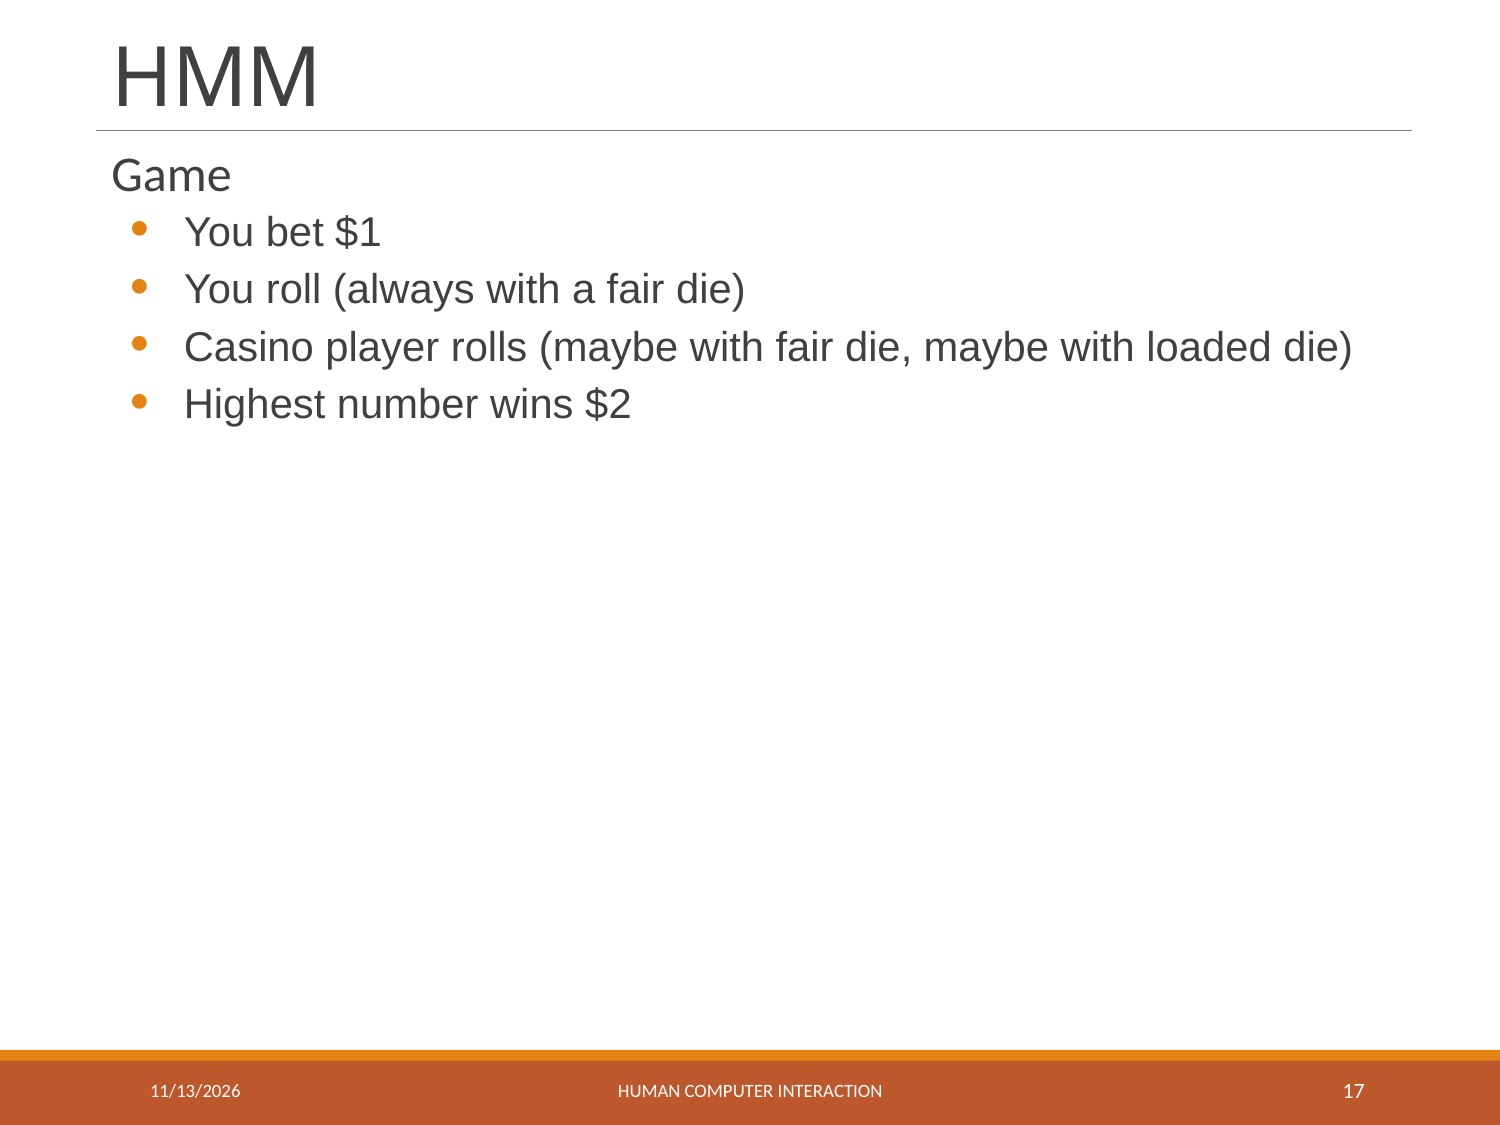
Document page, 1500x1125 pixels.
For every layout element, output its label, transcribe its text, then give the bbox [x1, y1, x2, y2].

slide_number 17 [1218, 1059, 1380, 1120]
title HMM [96, 19, 1413, 131]
footer Human Computer Interaction [453, 1059, 1047, 1120]
list Game You bet $1 You roll (always with a fair die) Casino player rolls (maybe with fair die, maybe with loaded die) Highest number wins $2 [96, 140, 1413, 1034]
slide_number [135, 1059, 440, 1120]
